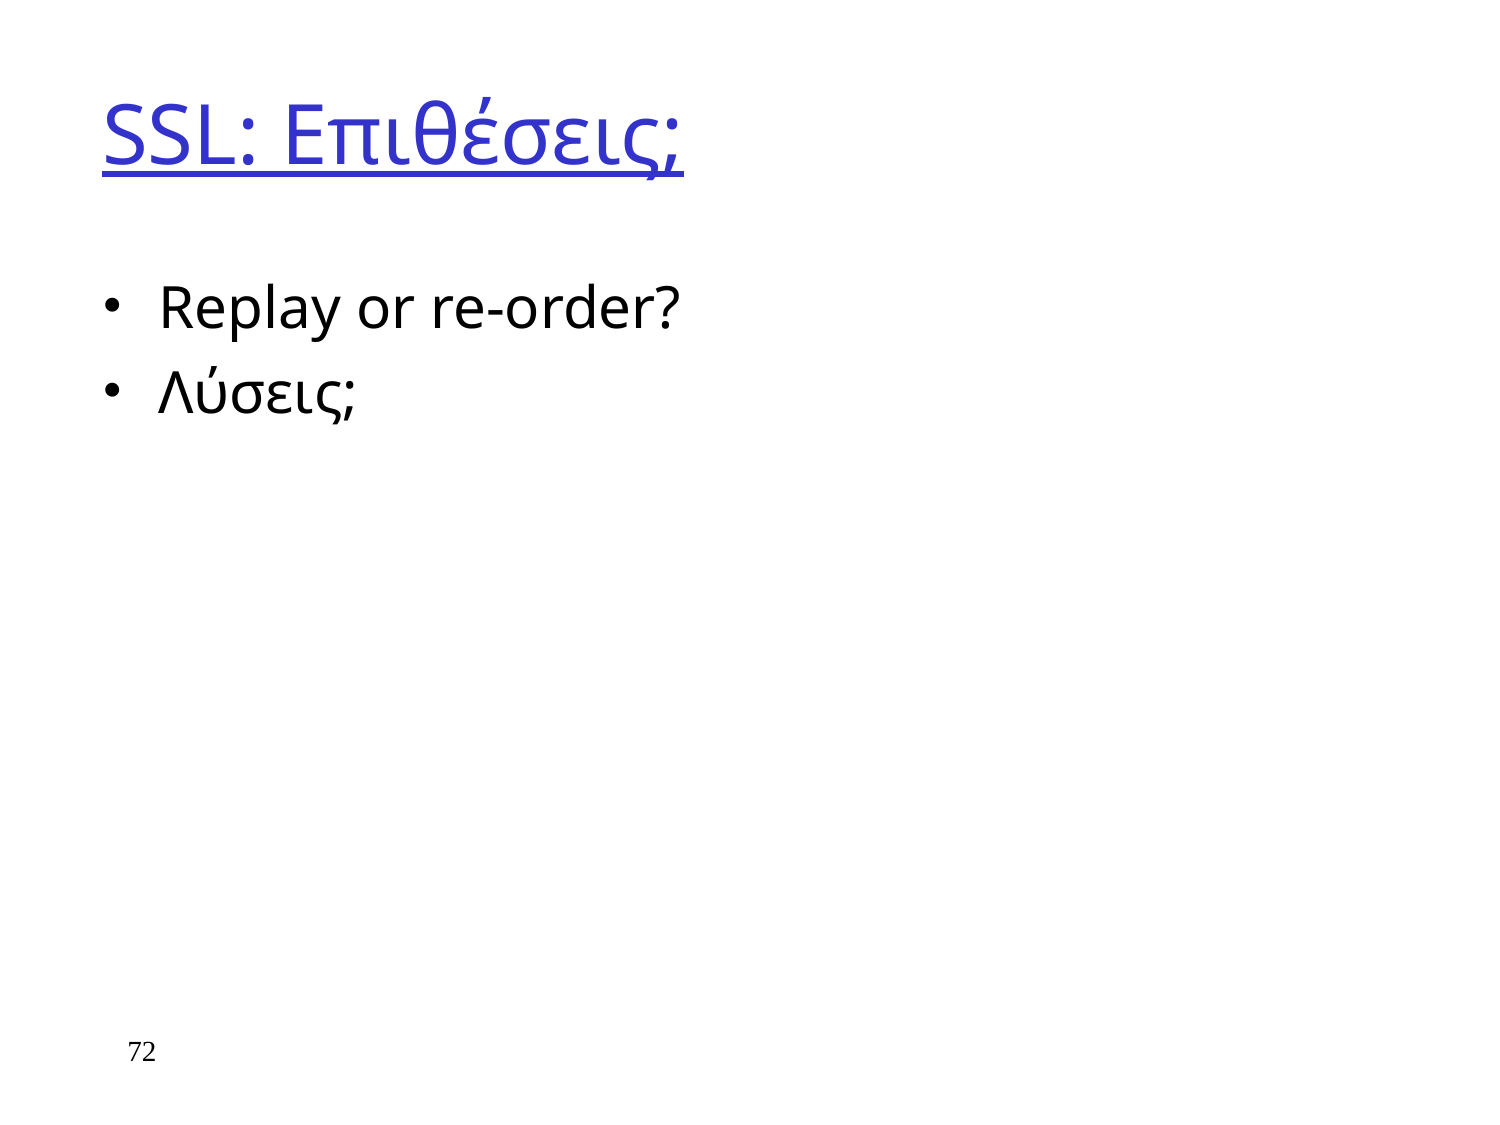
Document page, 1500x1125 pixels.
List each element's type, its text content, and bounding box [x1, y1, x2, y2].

slide_number 72 [112, 1025, 425, 1100]
list Replay or re-order? Λύσεις; [87, 262, 1363, 1025]
title SSL: Επιθέσεις; [87, 23, 1363, 239]
